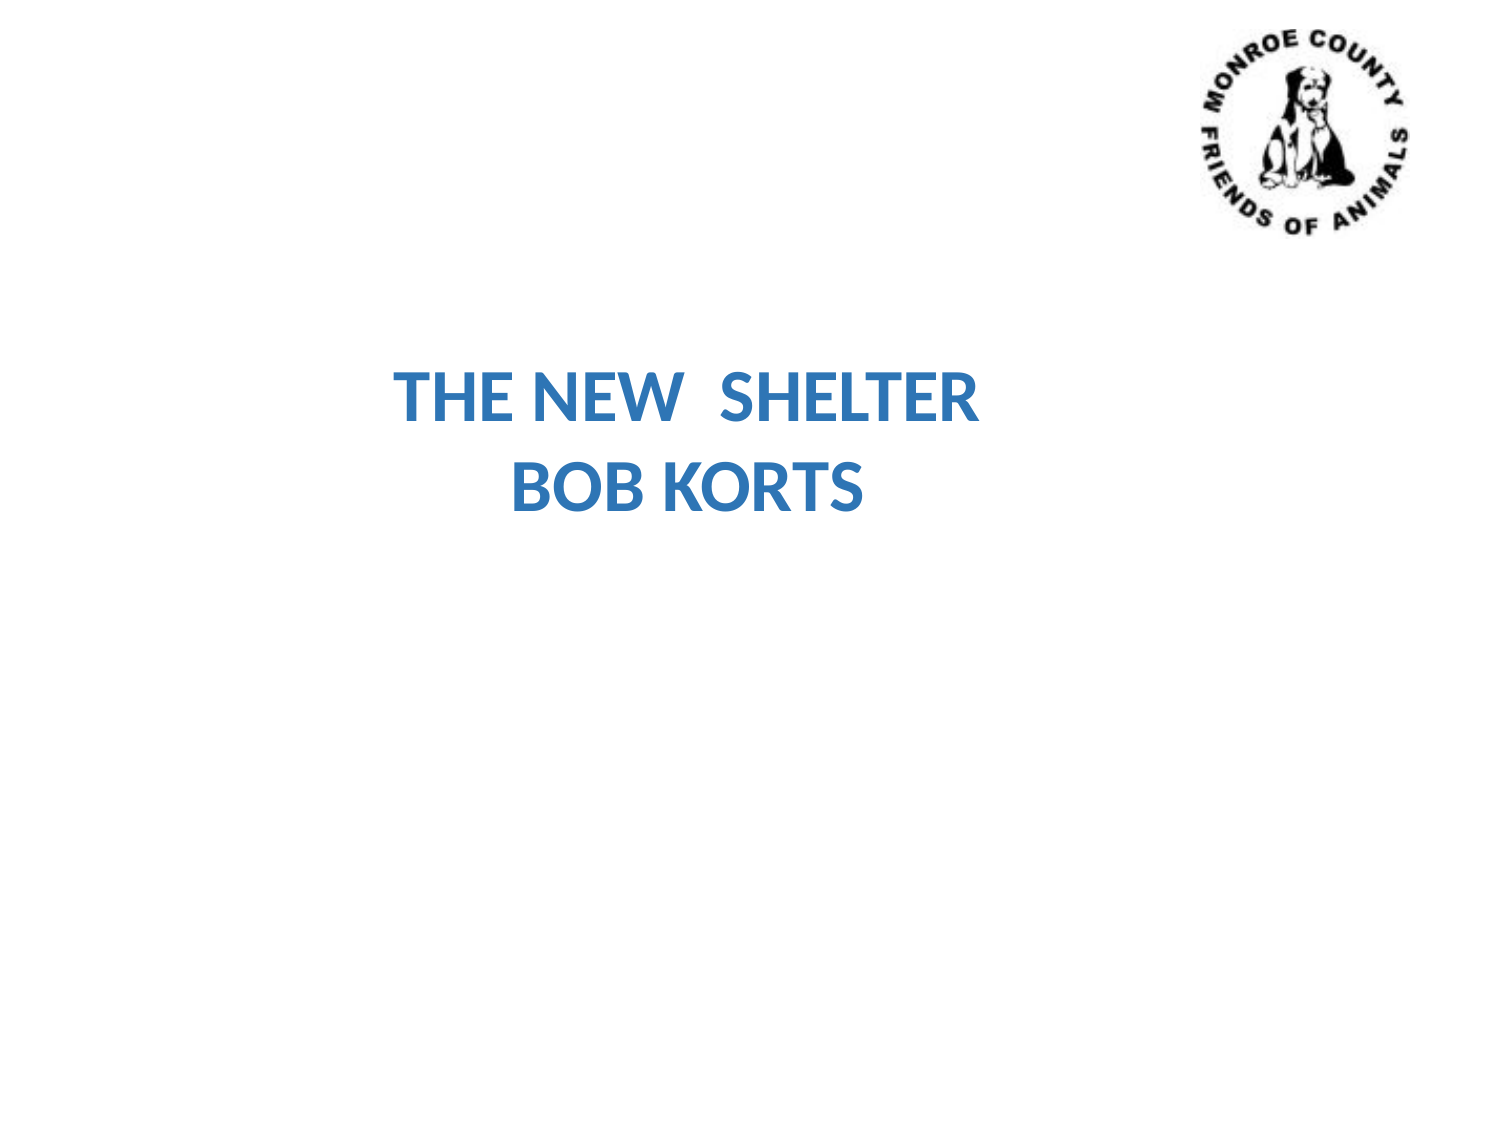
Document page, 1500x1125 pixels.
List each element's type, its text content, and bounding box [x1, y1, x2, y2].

picture [1200, 28, 1410, 239]
text_box THE NEW SHELTER BOB KORTS [219, 339, 1157, 535]
